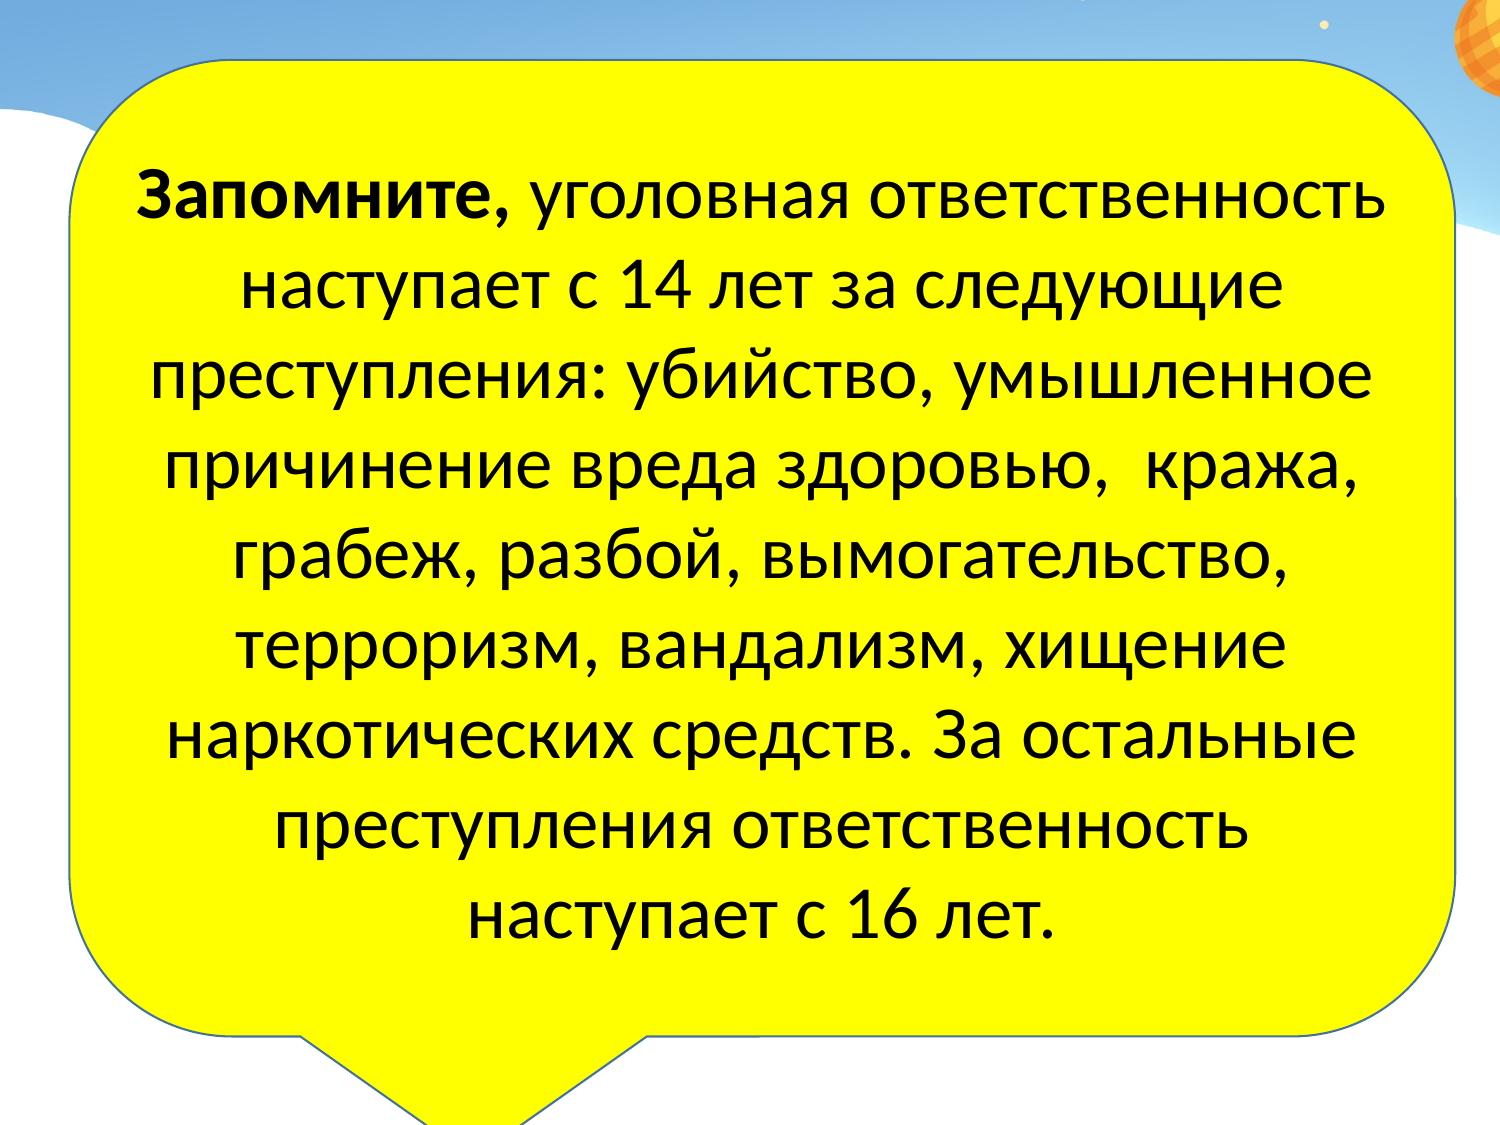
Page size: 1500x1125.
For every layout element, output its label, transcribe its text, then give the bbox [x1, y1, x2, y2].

text_box Запомните, уголовная ответственность наступает с 14 лет за следующие преступления: убийство, умышленное причинение вреда здоровью, кража, грабеж, разбой, вымогательство, терроризм, вандализм, хищение наркотических средств. За остальные преступления ответственность наступает с 16 лет. [68, 58, 1457, 1125]
picture [0, 0, 1500, 1125]
